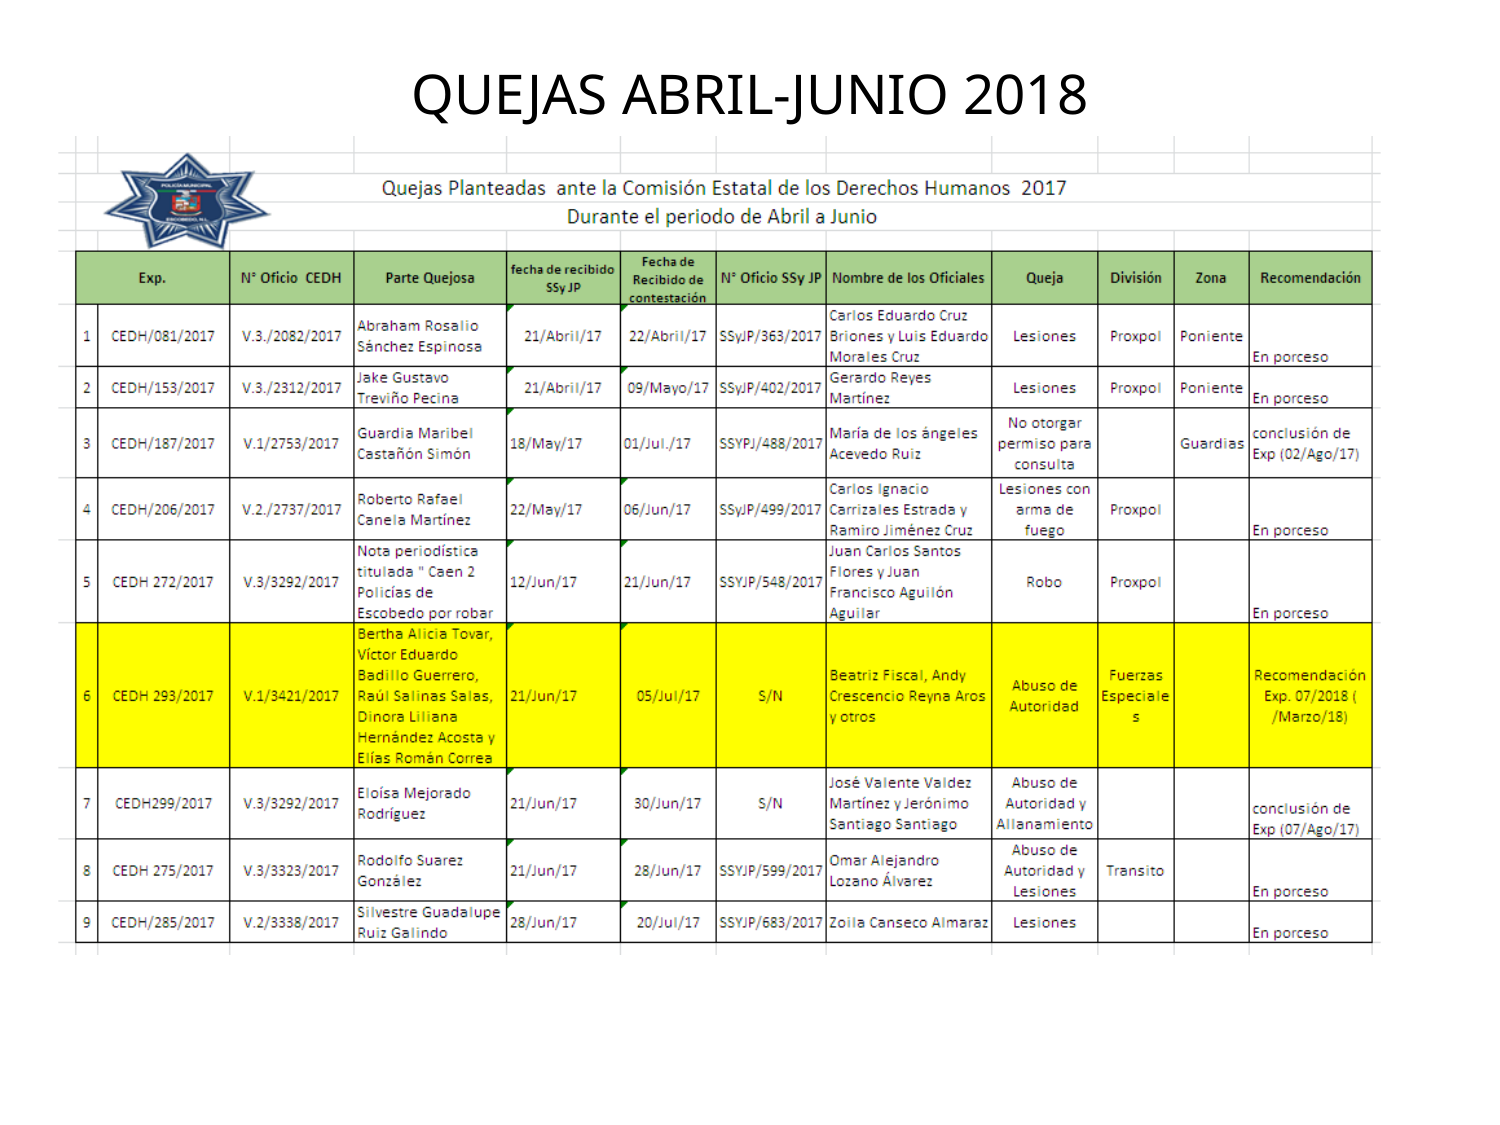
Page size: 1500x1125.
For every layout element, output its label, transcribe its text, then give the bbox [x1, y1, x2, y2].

title QUEJAS ABRIL-JUNIO 2018 [103, 59, 1397, 135]
picture [58, 136, 1381, 955]
